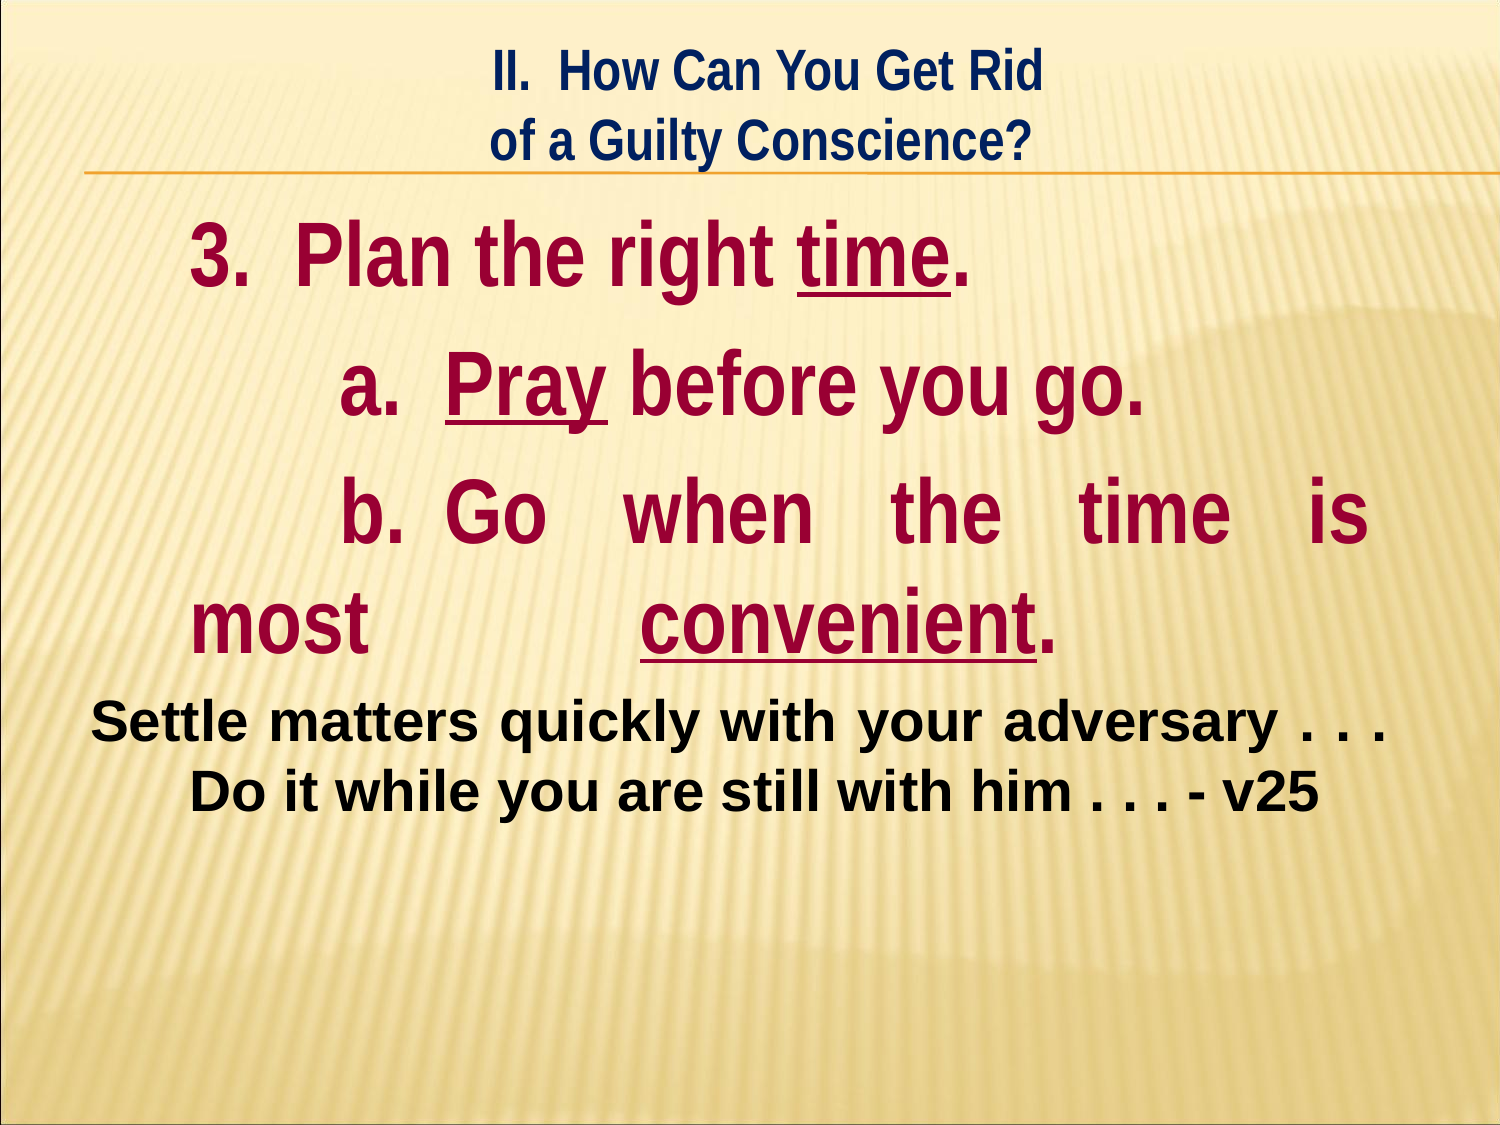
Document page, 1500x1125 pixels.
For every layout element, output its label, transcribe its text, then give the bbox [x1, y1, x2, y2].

text_box II. How Can You Get Rid of a Guilty Conscience? [124, 24, 1413, 180]
picture [0, 0, 1500, 1125]
list 3. Plan the right time. a. Pray before you go. b. Go when the time is most convenient. Settle matters quickly with your adversary . . . Do it while you are still with him . . . - v25 [75, 187, 1425, 1075]
